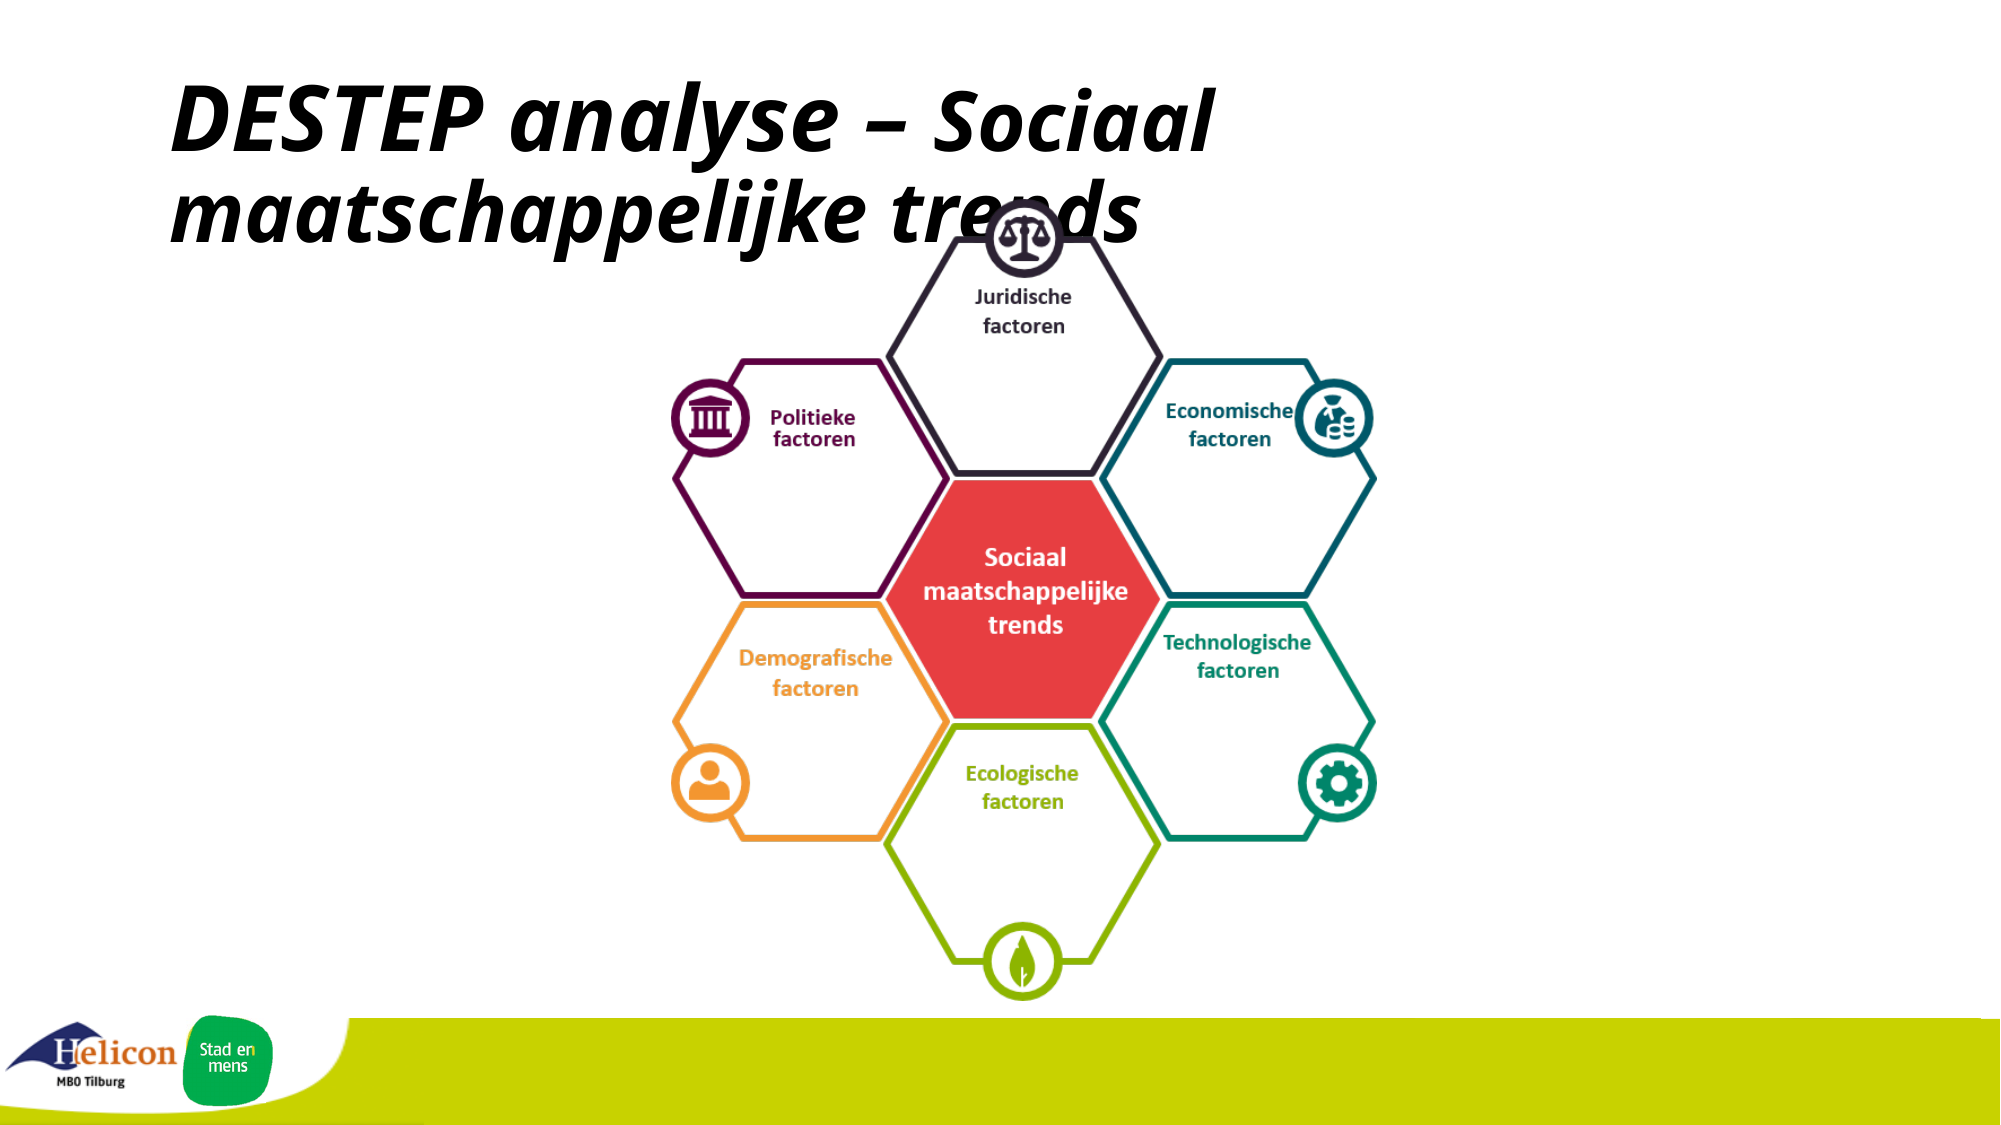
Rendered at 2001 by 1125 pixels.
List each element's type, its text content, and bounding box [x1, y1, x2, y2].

picture [0, 1013, 424, 1125]
text_box DESTEP analyse – Sociaal maatschappelijke trends [154, 64, 1917, 232]
picture [671, 199, 1377, 1001]
